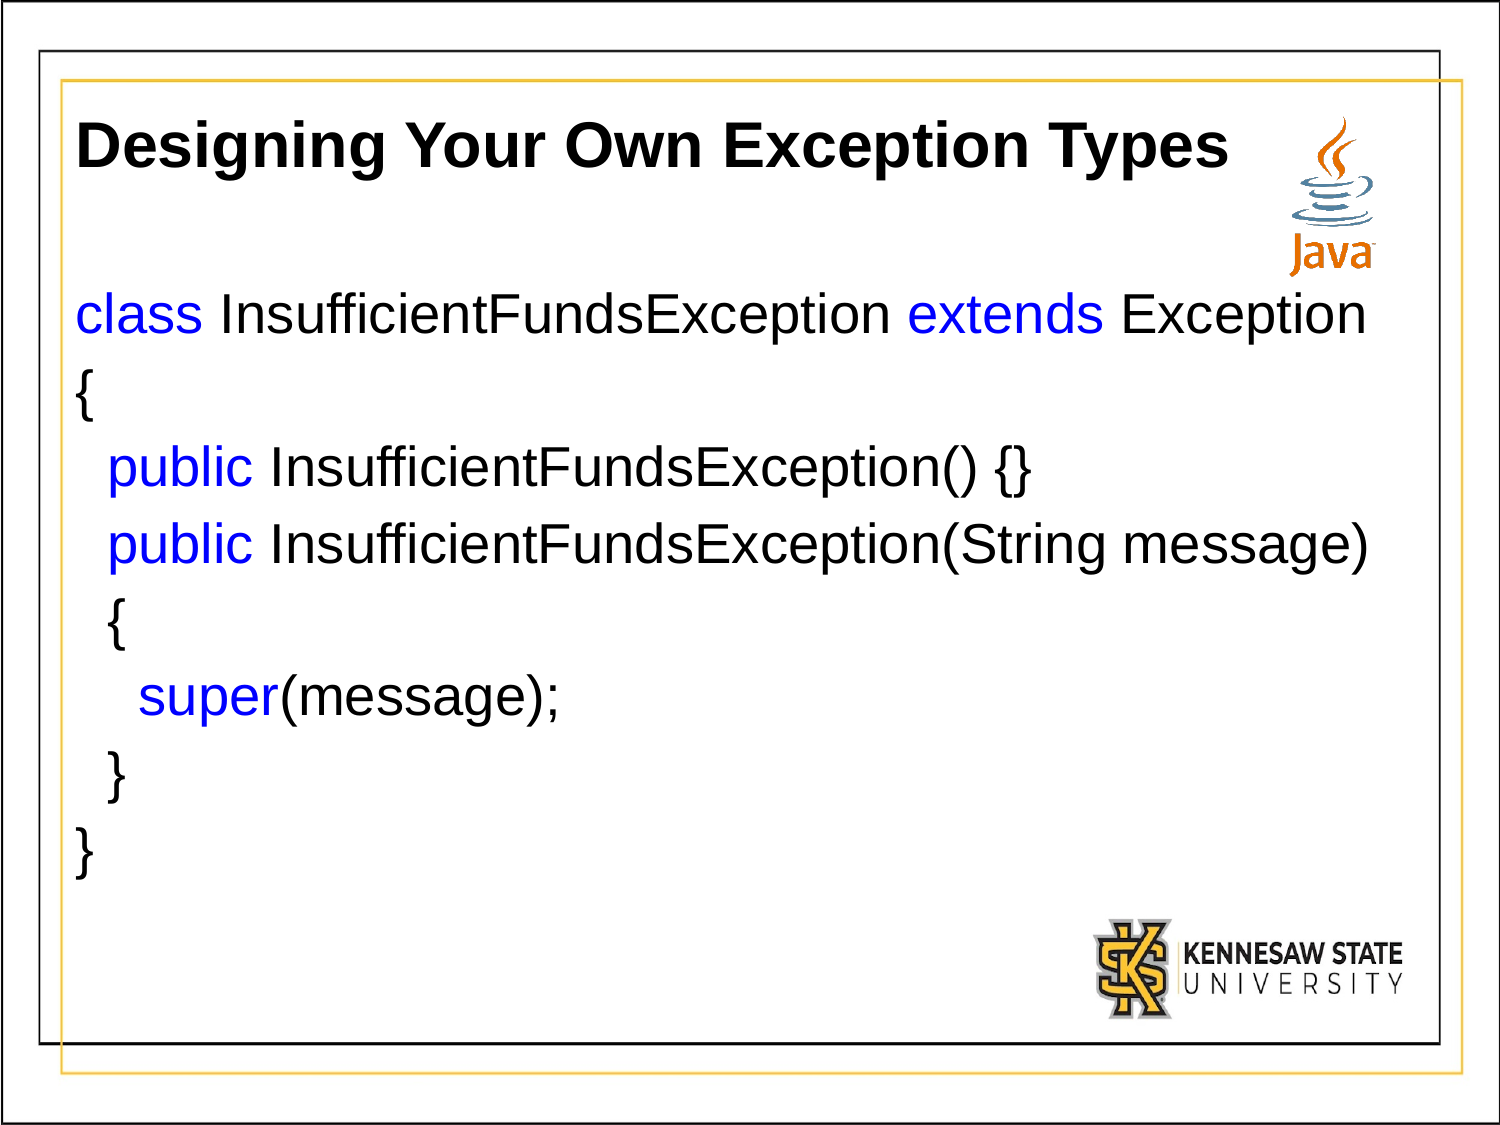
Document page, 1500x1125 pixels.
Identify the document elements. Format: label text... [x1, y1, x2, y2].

title Designing Your Own Exception Types [60, 83, 1442, 210]
picture [0, 0, 1500, 1125]
list class InsufficientFundsException extends Exception { public InsufficientFundsException() {} public InsufficientFundsException(String message) { super(message); } } [60, 277, 1442, 1029]
